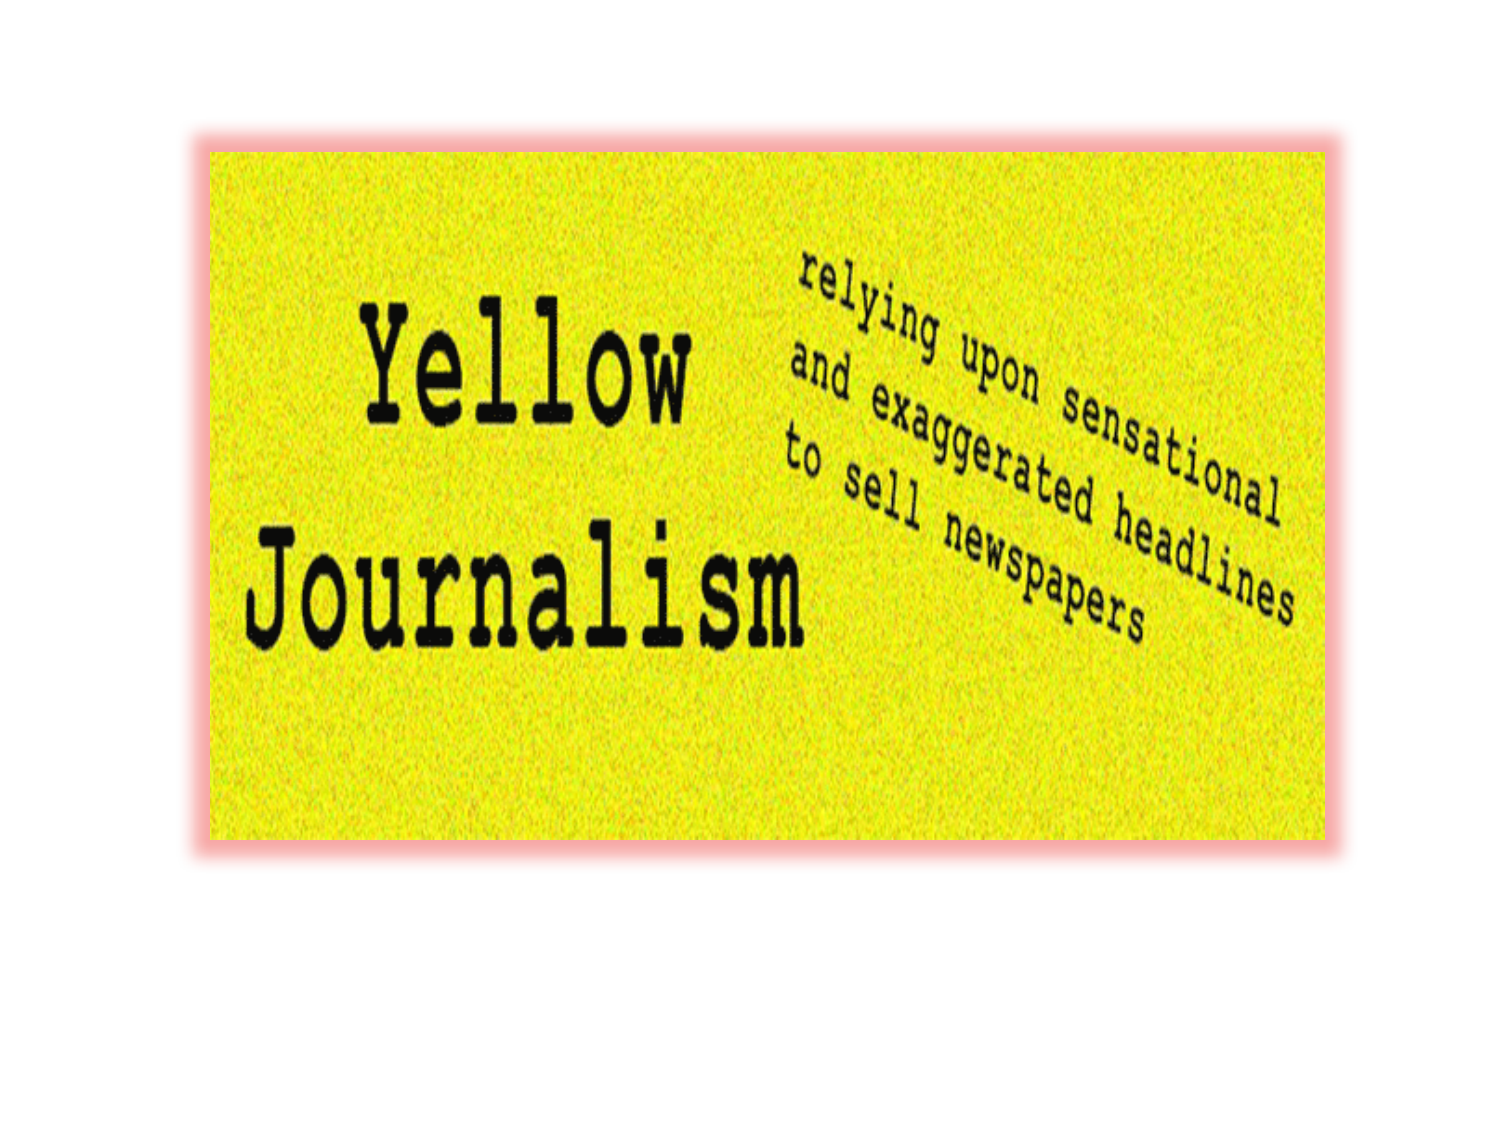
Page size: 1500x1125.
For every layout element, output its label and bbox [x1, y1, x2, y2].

list [210, 152, 1325, 841]
